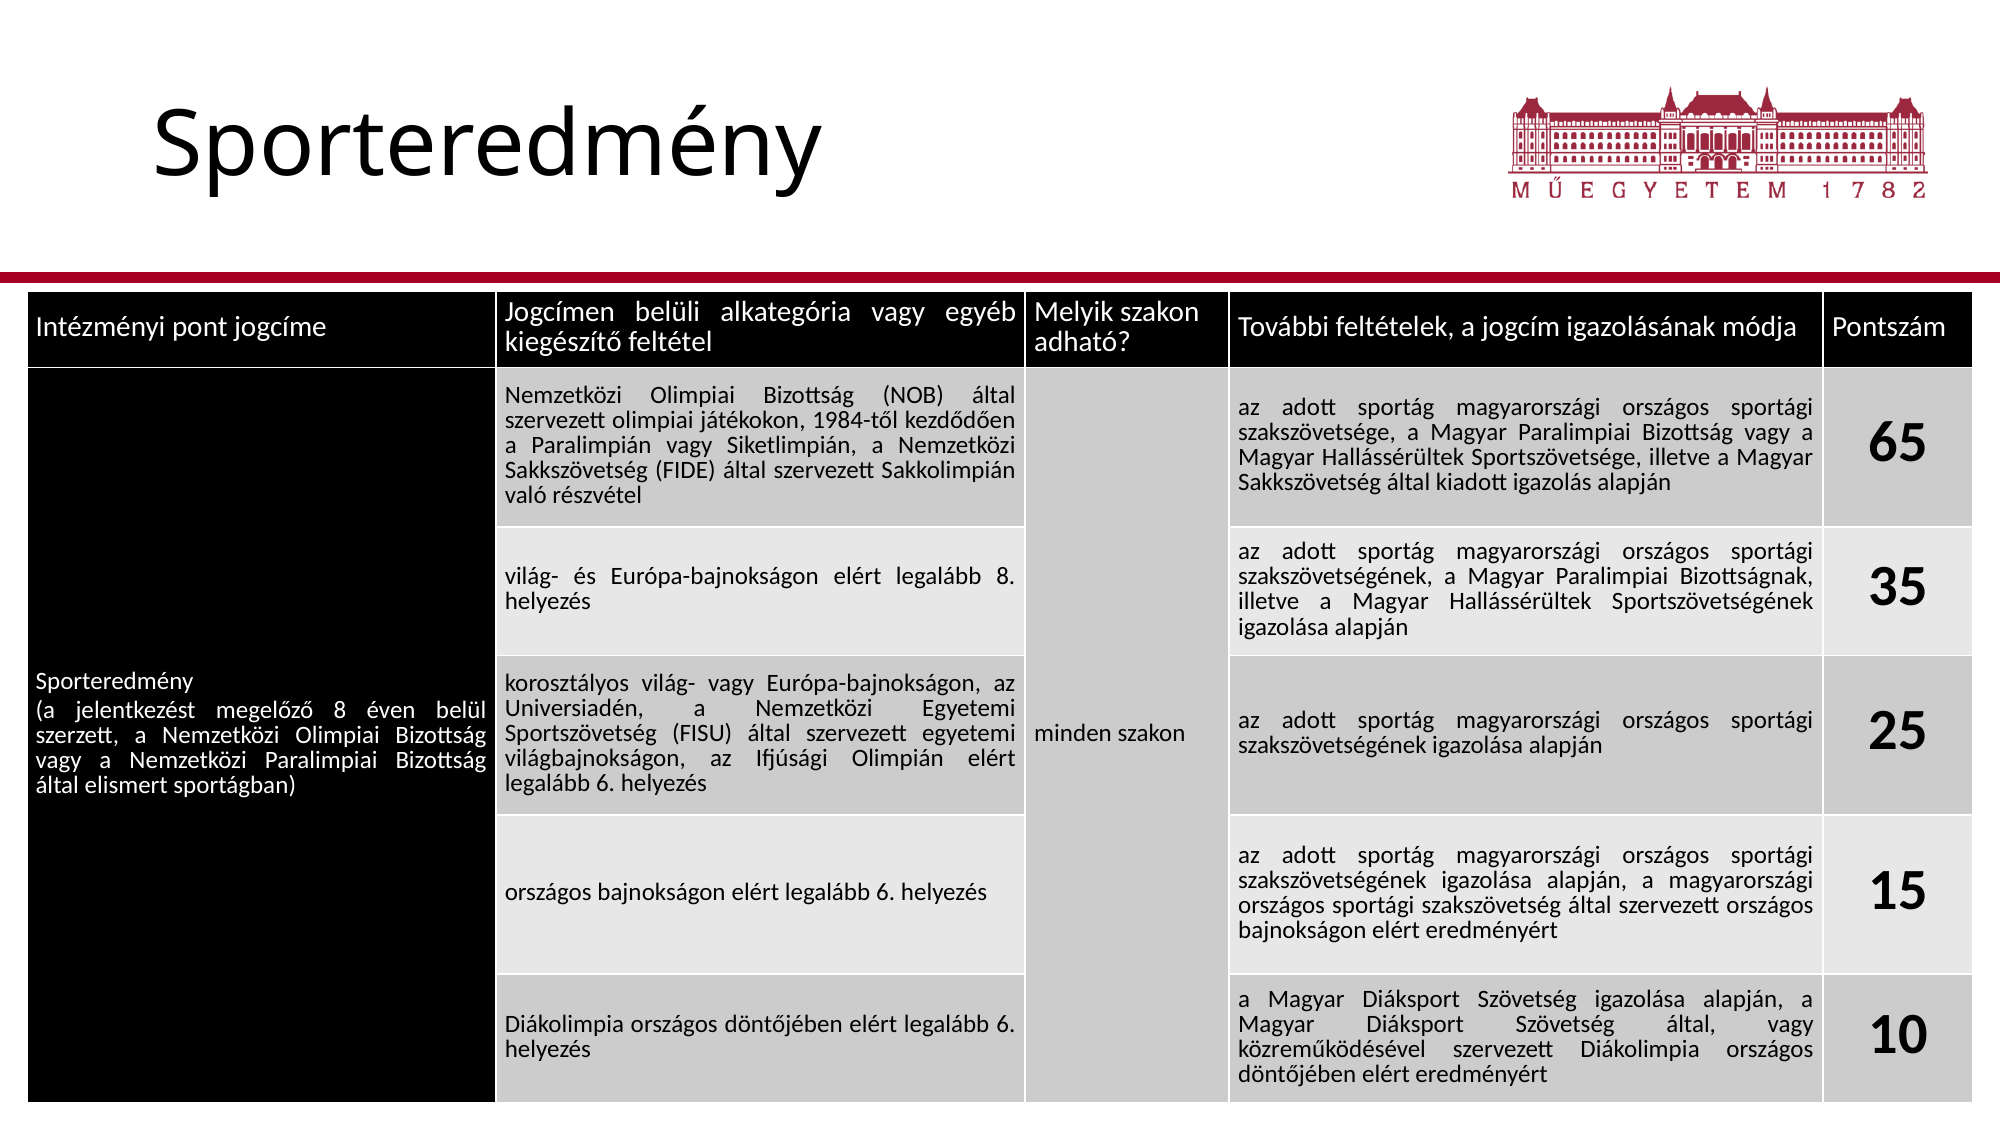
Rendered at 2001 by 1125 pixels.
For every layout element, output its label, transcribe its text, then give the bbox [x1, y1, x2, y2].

table_cell 15 [1824, 816, 1972, 973]
table_cell 10 [1824, 975, 1972, 1102]
table_cell országos bajnokságon elért legalább 6. helyezés [497, 816, 1024, 973]
table_cell 25 [1824, 656, 1972, 814]
table_cell Sporteredmény (a jelentkezést megelőző 8 éven belül szerzett, a Nemzetközi Olimpiai Bizottság vagy a Nemzetközi Paralimpiai Bizottság által elismert sportágban) [28, 368, 495, 1102]
picture [1507, 86, 1928, 198]
table_cell a Magyar Diáksport Szövetség igazolása alapján, a Magyar Diáksport Szövetség által, vagy közreműködésével szervezett Diákolimpia országos döntőjében elért eredményért [1230, 975, 1822, 1102]
table_cell minden szakon [1026, 368, 1228, 1102]
title Sporteredmény [137, 37, 1463, 255]
table_cell az adott sportág magyarországi országos sportági szakszövetségének, a Magyar Paralimpiai Bizottságnak, illetve a Magyar Hallássérültek Sportszövetségének igazolása alapján [1230, 528, 1822, 655]
table_cell Nemzetközi Olimpiai Bizottság (NOB) által szervezett olimpiai játékokon, 1984-től kezdődően a Paralimpián vagy Siketlimpián, a Nemzetközi Sakkszövetség (FIDE) által szervezett Sakkolimpián való részvétel [497, 368, 1024, 526]
table_cell világ- és Európa-bajnokságon elért legalább 8. helyezés [497, 528, 1024, 655]
table_header Melyik szakon adható? [1026, 292, 1228, 367]
table_cell Diákolimpia országos döntőjében elért legalább 6. helyezés [497, 975, 1024, 1102]
table_cell 65 [1824, 368, 1972, 526]
table_cell 35 [1824, 528, 1972, 655]
table_cell az adott sportág magyarországi országos sportági szakszövetsége, a Magyar Paralimpiai Bizottság vagy a Magyar Hallássérültek Sportszövetsége, illetve a Magyar Sakkszövetség által kiadott igazolás alapján [1230, 368, 1822, 526]
table_cell az adott sportág magyarországi országos sportági szakszövetségének igazolása alapján, a magyarországi országos sportági szakszövetség által szervezett országos bajnokságon elért eredményért [1230, 816, 1822, 973]
table_cell az adott sportág magyarországi országos sportági szakszövetségének igazolása alapján [1230, 656, 1822, 814]
table_header Pontszám [1824, 292, 1972, 367]
table_header További feltételek, a jogcím igazolásának módja [1230, 292, 1822, 367]
table_header Jogcímen belüli alkategória vagy egyéb kiegészítő feltétel [497, 292, 1024, 367]
table_cell korosztályos világ- vagy Európa-bajnokságon, az Universiadén, a Nemzetközi Egyetemi Sportszövetség (FISU) által szervezett egyetemi világbajnokságon, az Ifjúsági Olimpián elért legalább 6. helyezés [497, 656, 1024, 814]
table_header Intézményi pont jogcíme [28, 292, 495, 367]
